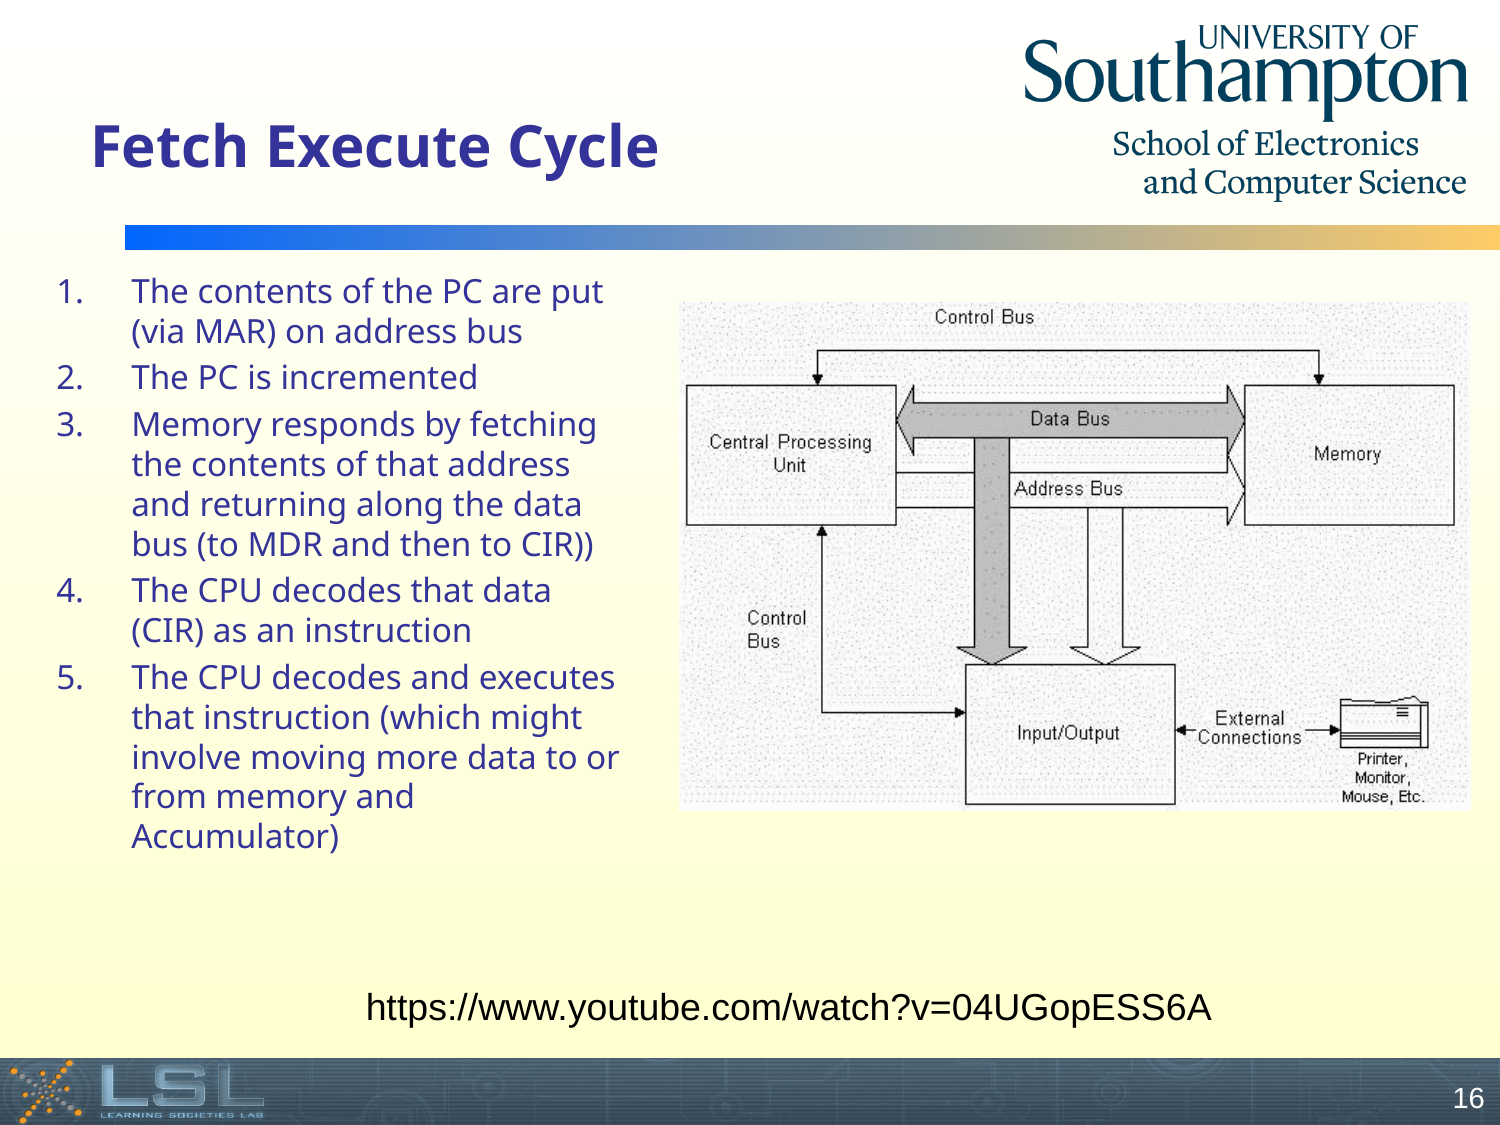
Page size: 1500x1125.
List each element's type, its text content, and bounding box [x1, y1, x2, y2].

picture [1025, 61, 1053, 98]
list The contents of the PC are put (via MAR) on address bus The PC is incremented Memory responds by fetching the contents of that address and returning along the data bus (to MDR and then to CIR)) The CPU decodes that data (CIR) as an instruction The CPU decodes and executes that instruction (which might involve moving more data to or from memory and Accumulator) [41, 262, 644, 1006]
picture [678, 302, 1471, 811]
picture [0, 1058, 1500, 1125]
title Fetch Execute Cycle [74, 49, 1001, 238]
picture [1025, 24, 1469, 202]
text_box https://www.youtube.com/watch?v=04UGopESS6A [351, 975, 1228, 1036]
